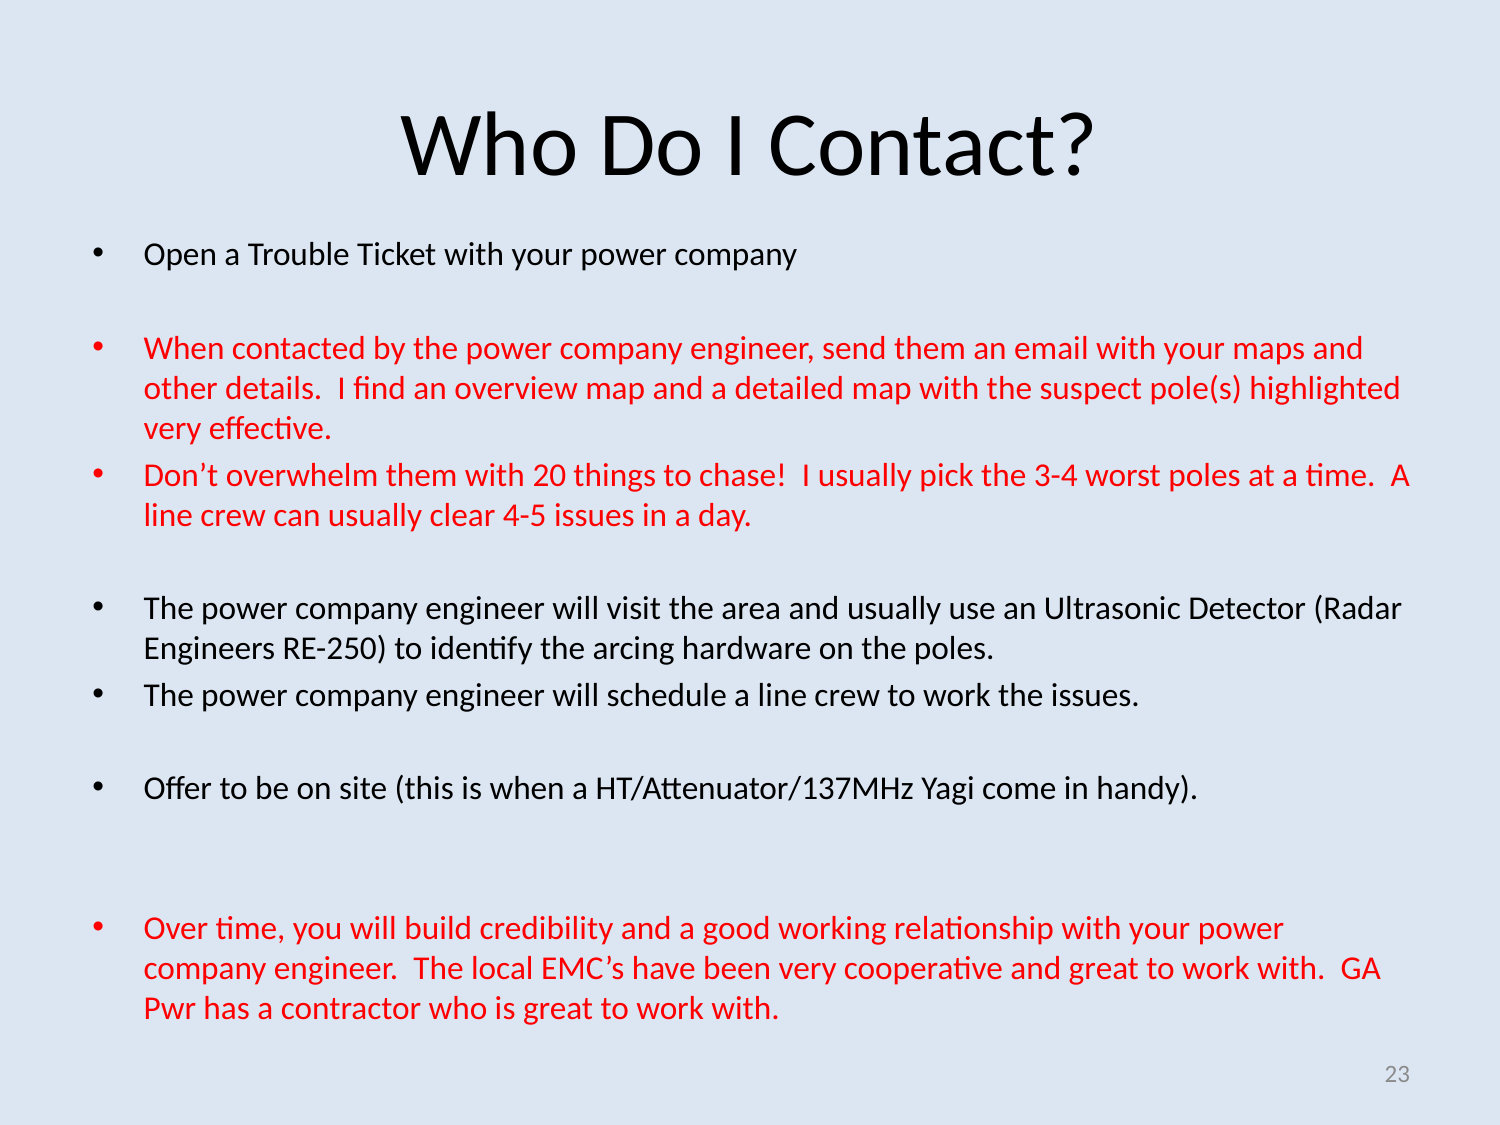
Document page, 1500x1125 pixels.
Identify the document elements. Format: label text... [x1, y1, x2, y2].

text_box Open a Trouble Ticket with your power company When contacted by the power company engineer, send them an email with your maps and other details. I find an overview map and a detailed map with the suspect pole(s) highlighted very effective. Don’t overwhelm them with 20 things to chase! I usually pick the 3-4 worst poles at a time. A line crew can usually clear 4-5 issues in a day. The power company engineer will visit the area and usually use an Ultrasonic Detector (Radar Engineers RE-250) to identify the arcing hardware on the poles. The power company engineer will schedule a line crew to work the issues. Offer to be on site (this is when a HT/Attenuator/137MHz Yagi come in handy). Over time, you will build credibility and a good working relationship with your power company engineer. The local EMC’s have been very cooperative and great to work with. GA Pwr has a contractor who is great to work with. [77, 224, 1428, 1038]
slide_number 23 [1074, 1042, 1425, 1103]
title Who Do I Contact? [75, 45, 1425, 233]
